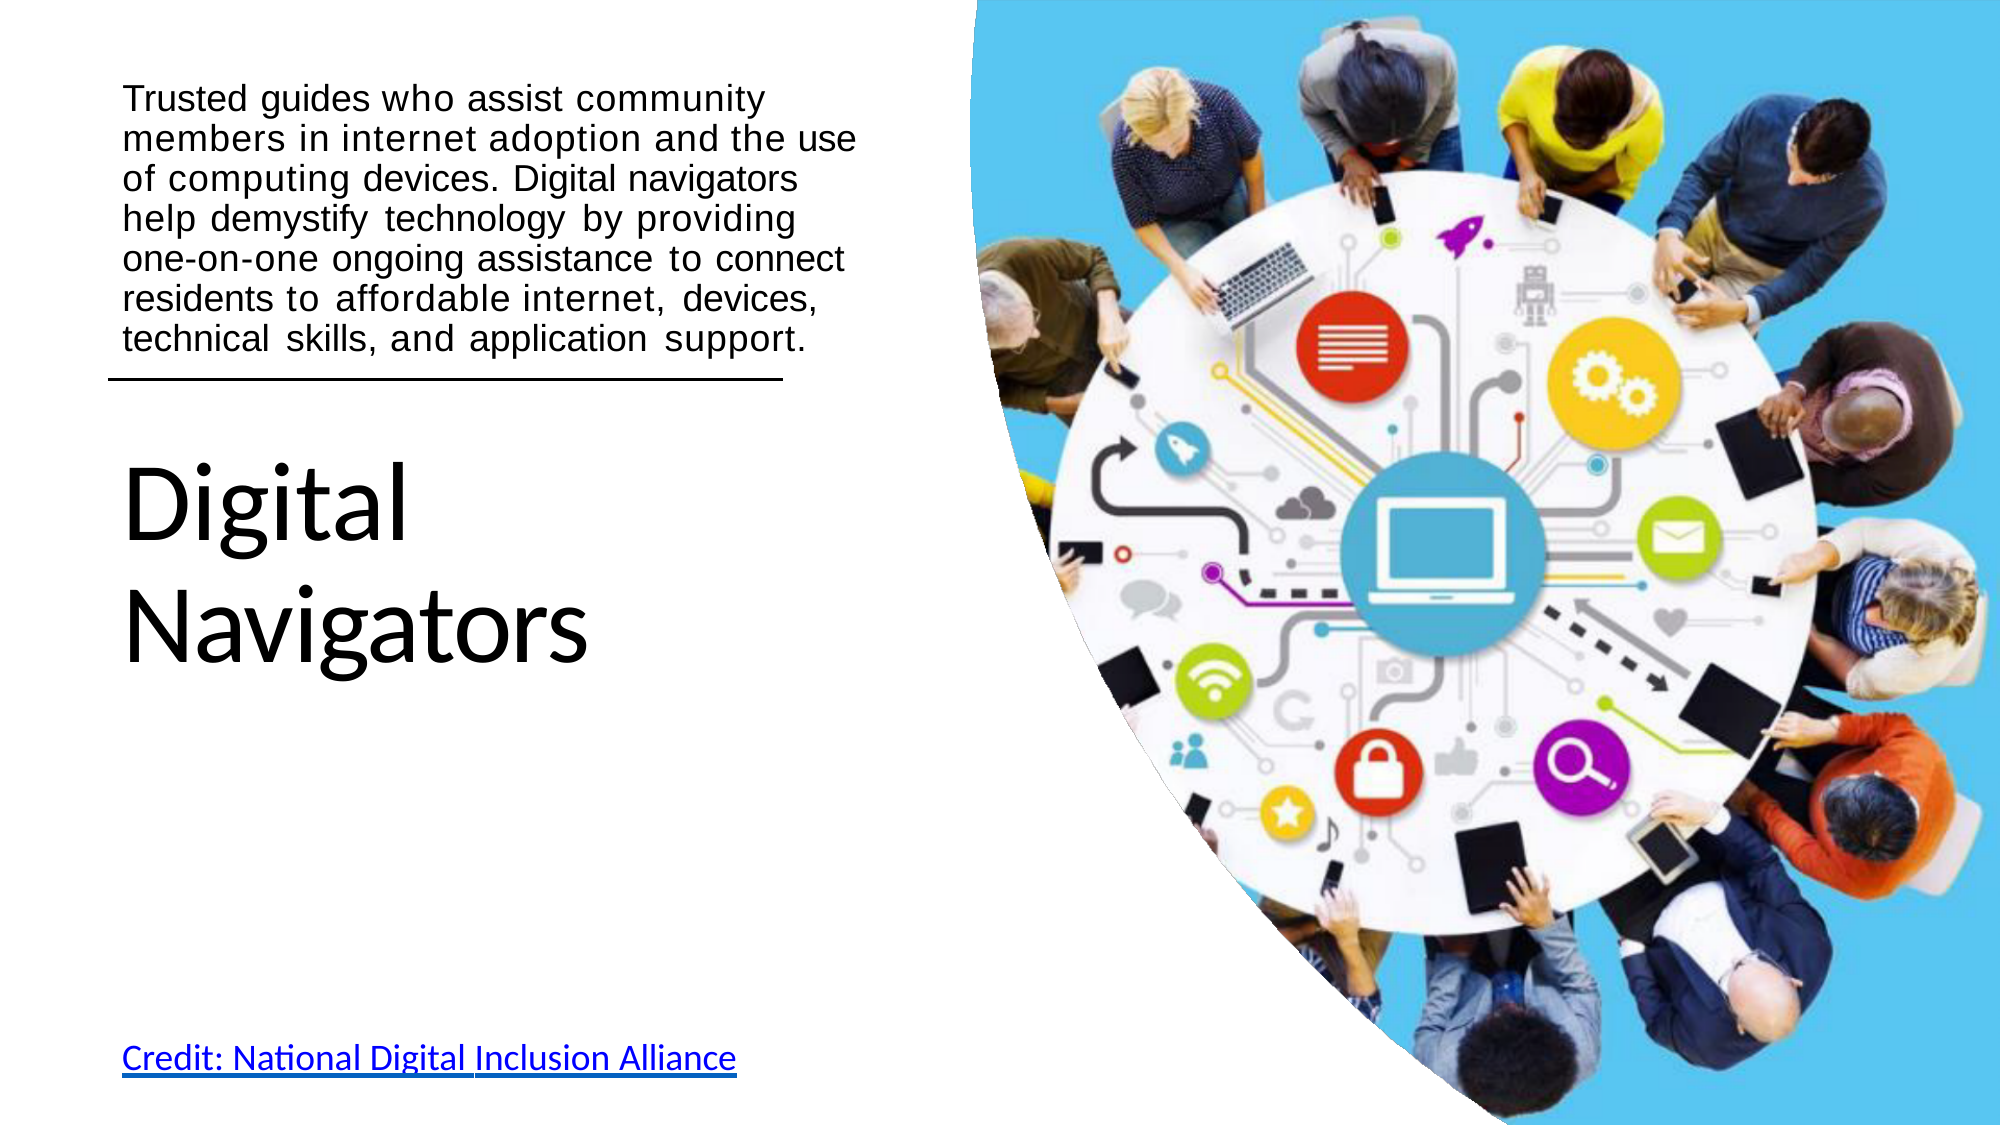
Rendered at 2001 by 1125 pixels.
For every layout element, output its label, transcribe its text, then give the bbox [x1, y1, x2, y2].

text_box Credit: National Digital Inclusion Alliance [120, 1031, 746, 1079]
picture [970, 0, 2000, 1125]
text_box Digital Navigators [120, 423, 603, 685]
text_box Trusted guides who assist community members in internet adoption and the use of computing devices. Digital navigators help demystify technology by providing one-on-one ongoing assistance to connect residents to affordable internet, devices, technical skills, and application support. [120, 72, 866, 360]
